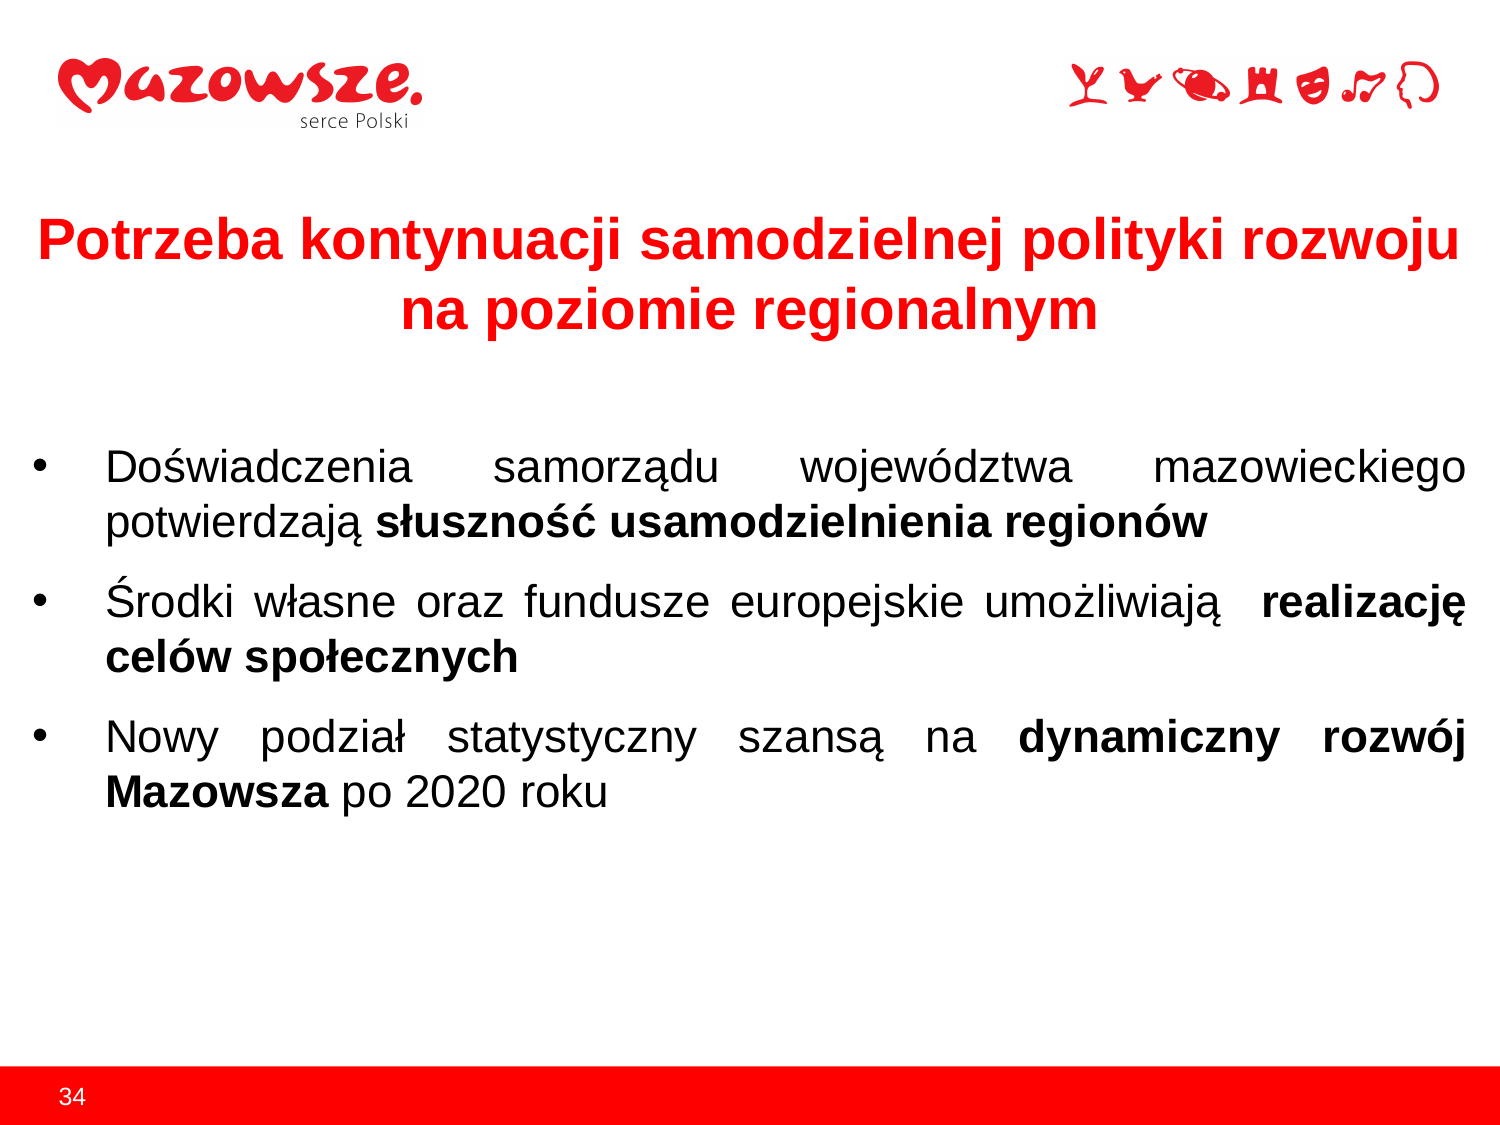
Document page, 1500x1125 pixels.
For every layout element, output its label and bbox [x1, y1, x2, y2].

text_box [0, 58, 1500, 1125]
